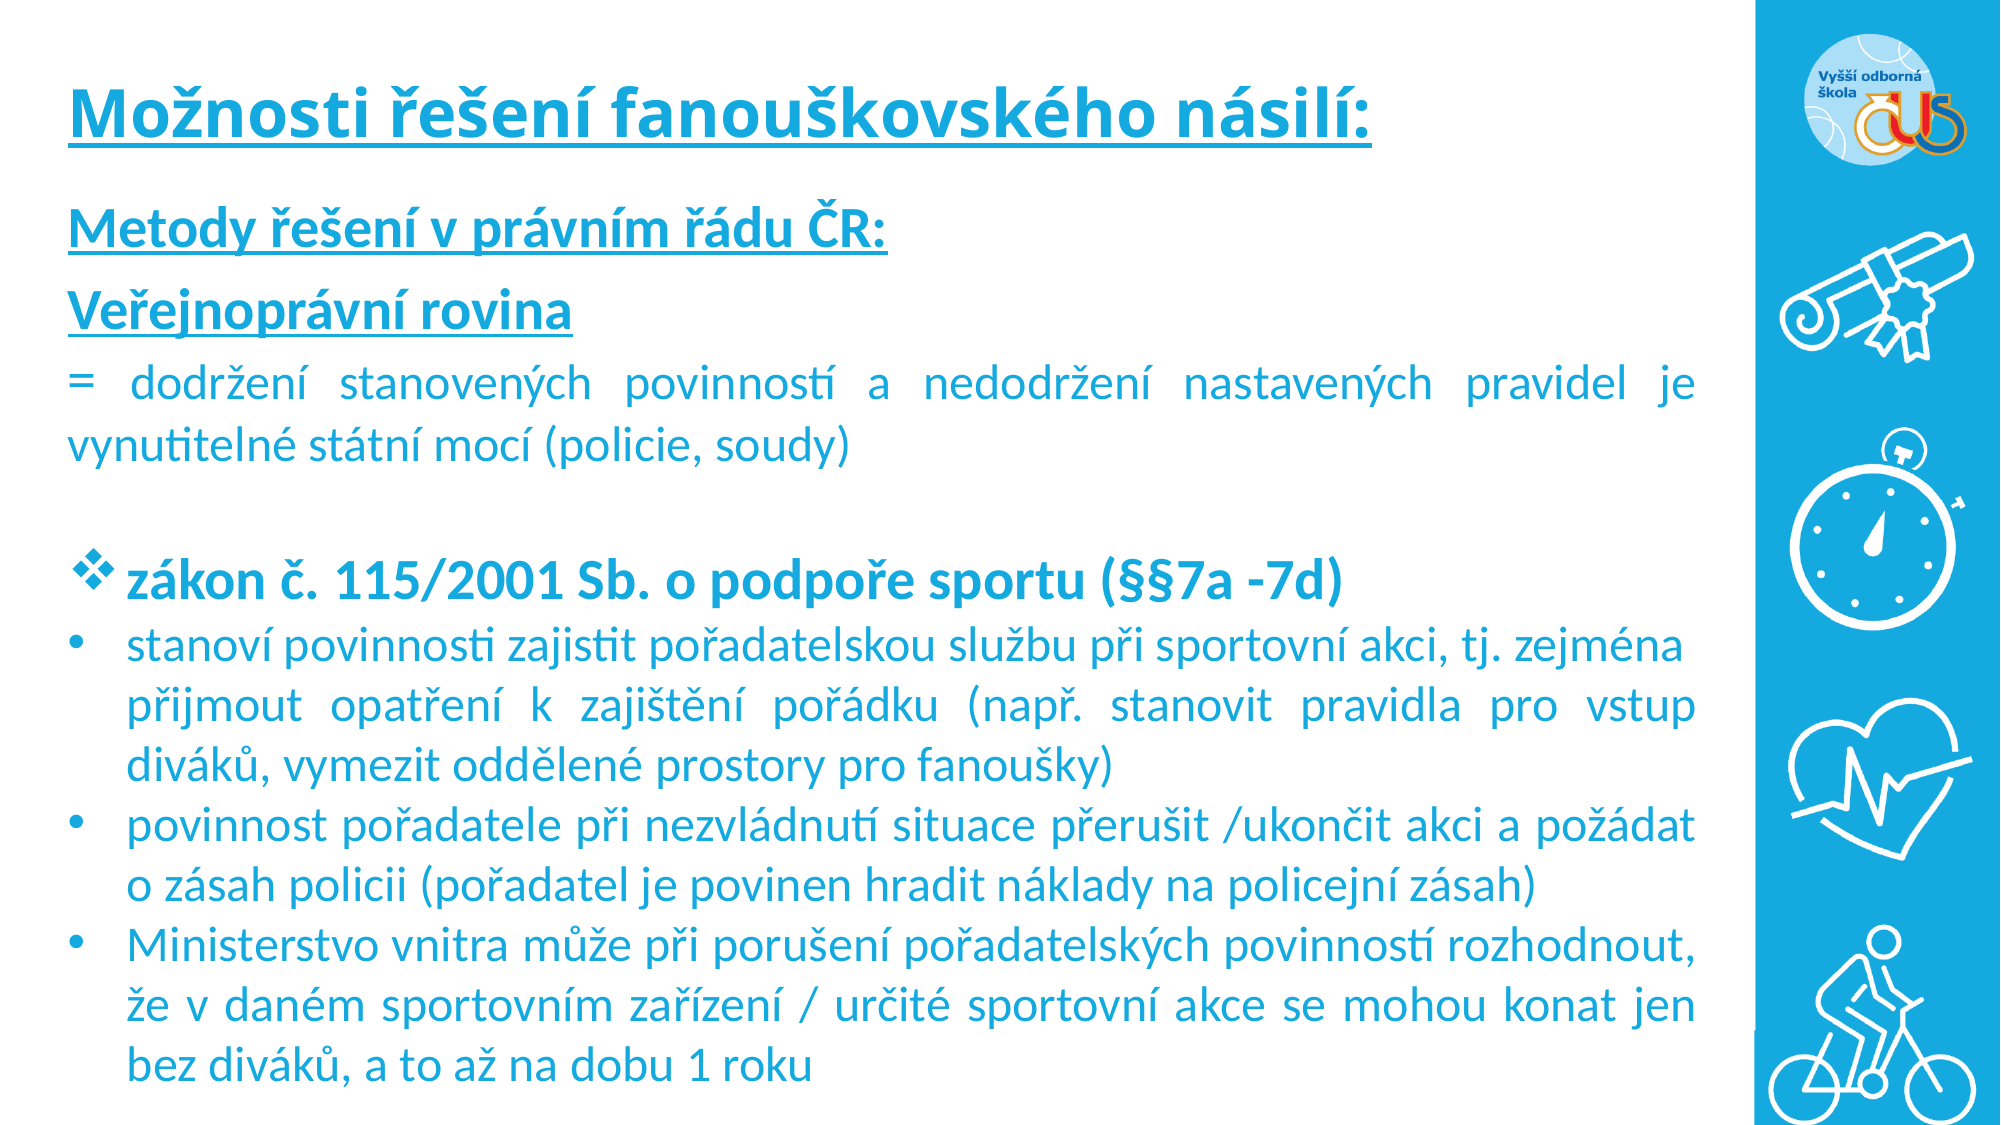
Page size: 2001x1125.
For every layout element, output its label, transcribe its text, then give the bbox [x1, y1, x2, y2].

title Možnosti řešení fanouškovského násilí: [52, 59, 1713, 172]
list Metody řešení v právním řádu ČR: Veřejnoprávní rovina = dodržení stanovených povinností a nedodržení nastavených pravidel je vynutitelné státní mocí (policie, soudy) zákon č. 115/2001 Sb. o podpoře sportu (§§7a -7d) stanoví povinnosti zajistit pořadatelskou službu při sportovní akci, tj. zejména přijmout opatření k zajištění pořádku (např. stanovit pravidla pro vstup diváků, vymezit oddělené prostory pro fanoušky) povinnost pořadatele při nezvládnutí situace přerušit /ukončit akci a požádat o zásah policii (pořadatel je povinen hradit náklady na policejní zásah) Ministerstvo vnitra může při porušení pořadatelských povinností rozhodnout, že v daném sportovním zařízení / určité sportovní akce se mohou konat jen bez diváků, a to až na dobu 1 roku [52, 172, 1713, 1086]
picture [1754, 0, 2000, 1125]
